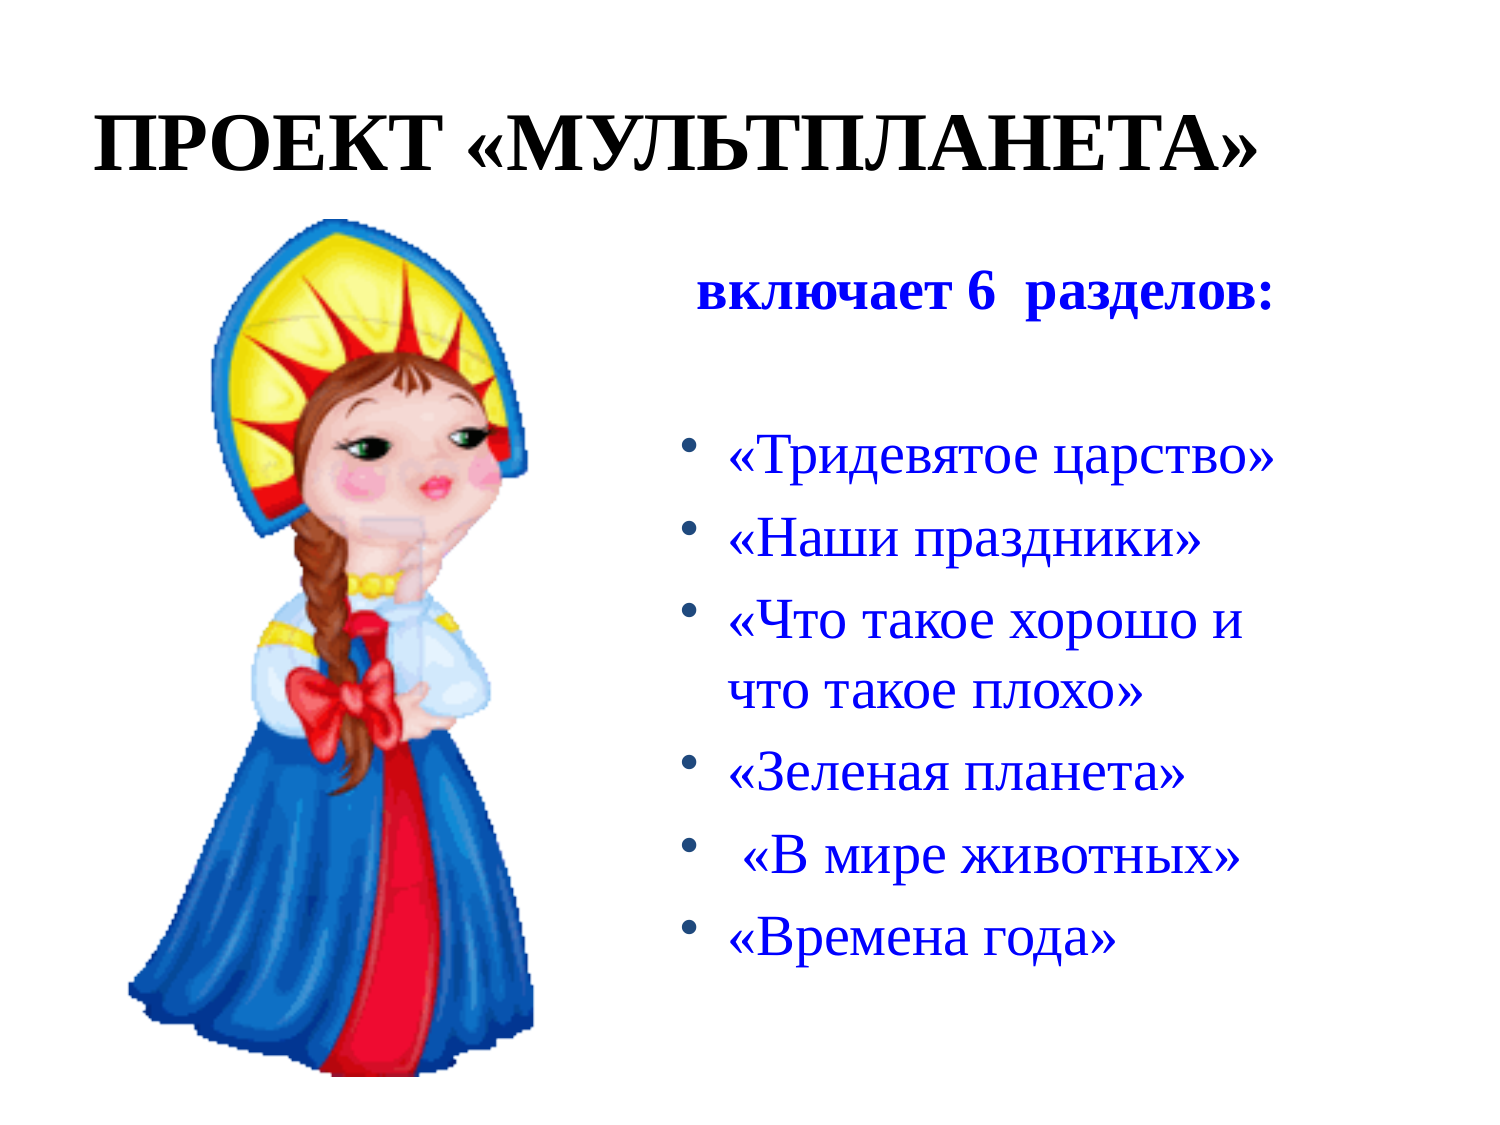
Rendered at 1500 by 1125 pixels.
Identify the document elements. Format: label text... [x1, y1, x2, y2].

title проект «Мультпланета» [64, 30, 1327, 188]
list включает 6 разделов: «Тридевятое царство» «Наши праздники» «Что такое хорошо и что такое плохо» «Зеленая планета» «В мире животных» «Времена года» [667, 243, 1319, 1048]
picture [29, 219, 633, 1077]
